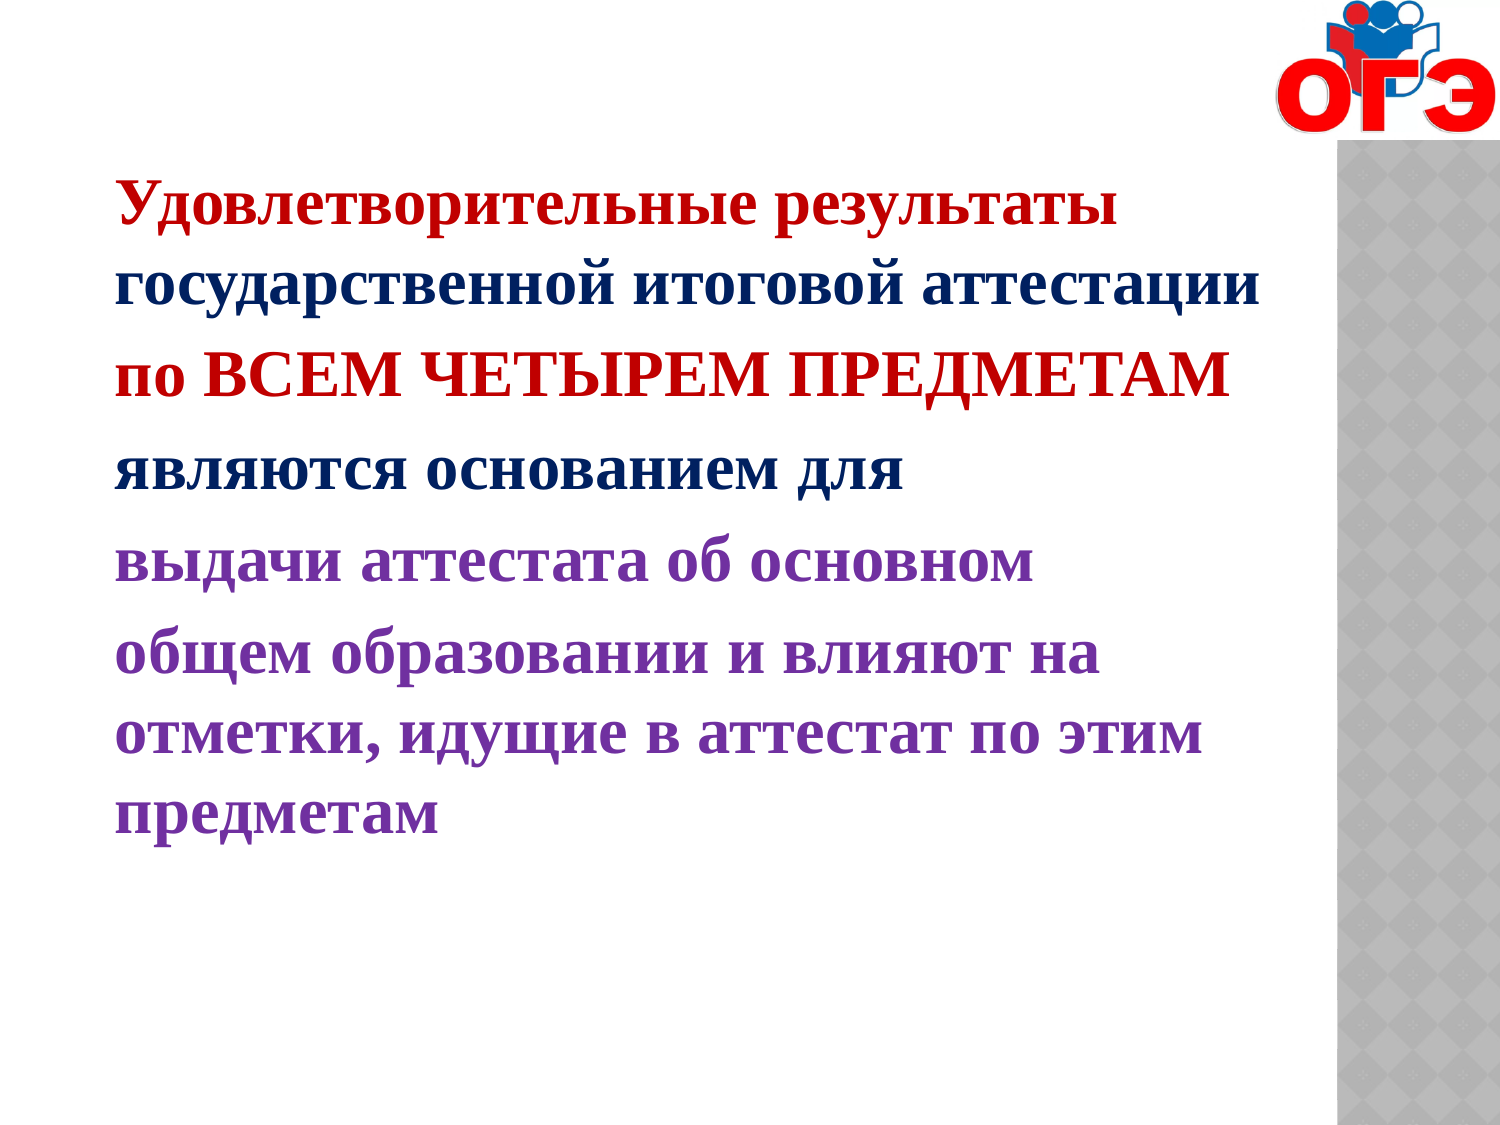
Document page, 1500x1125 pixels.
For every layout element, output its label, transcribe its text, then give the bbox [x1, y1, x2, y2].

list Удовлетворительные результаты государственной итоговой аттестации по ВСЕМ ЧЕТЫРЕМ ПРЕДМЕТАМ являются основанием для выдачи аттестата об основном общем образовании и влияют на отметки, идущие в аттестат по этим предметам [99, 149, 1325, 1000]
picture [1275, 0, 1500, 140]
